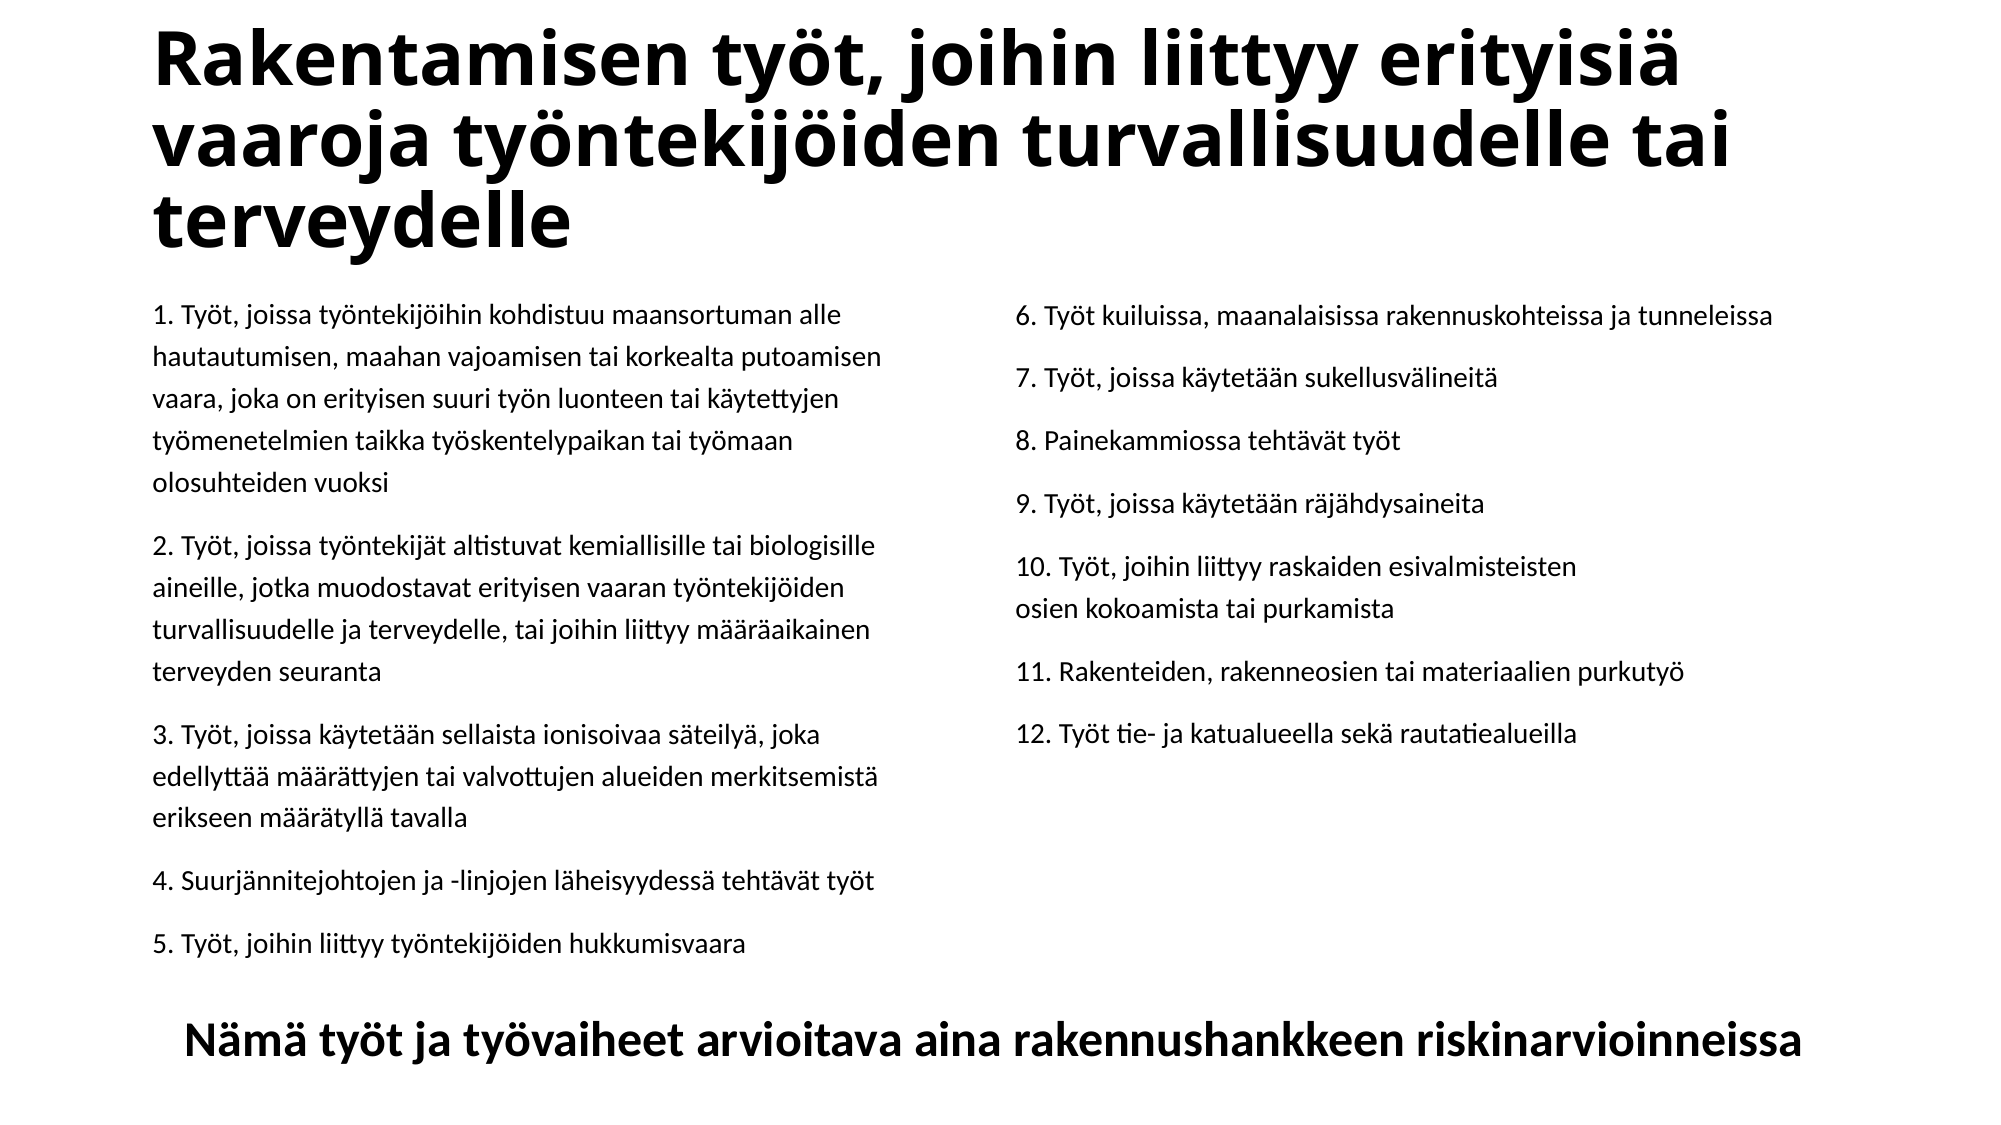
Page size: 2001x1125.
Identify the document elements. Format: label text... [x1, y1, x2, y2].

text_box 6. Työt kuiluissa, maanalaisissa rakennuskohteissa ja tunneleissa 7. Työt, joissa käytetään sukellusvälineitä 8. Painekammiossa tehtävät työt 9. Työt, joissa käytetään räjähdysaineita 10. Työt, joihin liittyy raskaiden esivalmisteisten osien kokoamista tai purkamista 11. Rakenteiden, rakenneosien tai materiaalien purkutyö 12. Työt tie- ja katualueella sekä rautatiealueilla [1000, 281, 1791, 757]
list 1. Työt, joissa työntekijöihin kohdistuu maansortuman alle hautautumisen, maahan vajoamisen tai korkealta putoamisen vaara, joka on erityisen suuri työn luonteen tai käytettyjen työmenetelmien taikka työskentelypaikan tai työmaan olosuhteiden vuoksi 2. Työt, joissa työntekijät altistuvat kemiallisille tai biologisille aineille, jotka muodostavat erityisen vaaran työntekijöiden turvallisuudelle ja terveydelle, tai joihin liittyy määräaikainen terveyden seuranta 3. Työt, joissa käytetään sellaista ionisoivaa säteilyä, joka edellyttää määrättyjen tai valvottujen alueiden merkitsemistä erikseen määrätyllä tavalla 4. Suurjännitejohtojen ja -linjojen läheisyydessä tehtävät työt 5. Työt, joihin liittyy työntekijöiden hukkumisvaara [137, 281, 917, 983]
title Rakentamisen työt, joihin liittyy erityisiä vaaroja työntekijöiden turvallisuudelle tai terveydelle [137, 59, 1863, 224]
list Nämä työt ja työvaiheet arvioitava aina rakennushankkeen riskinarvioinneissa [137, 1005, 1863, 1099]
